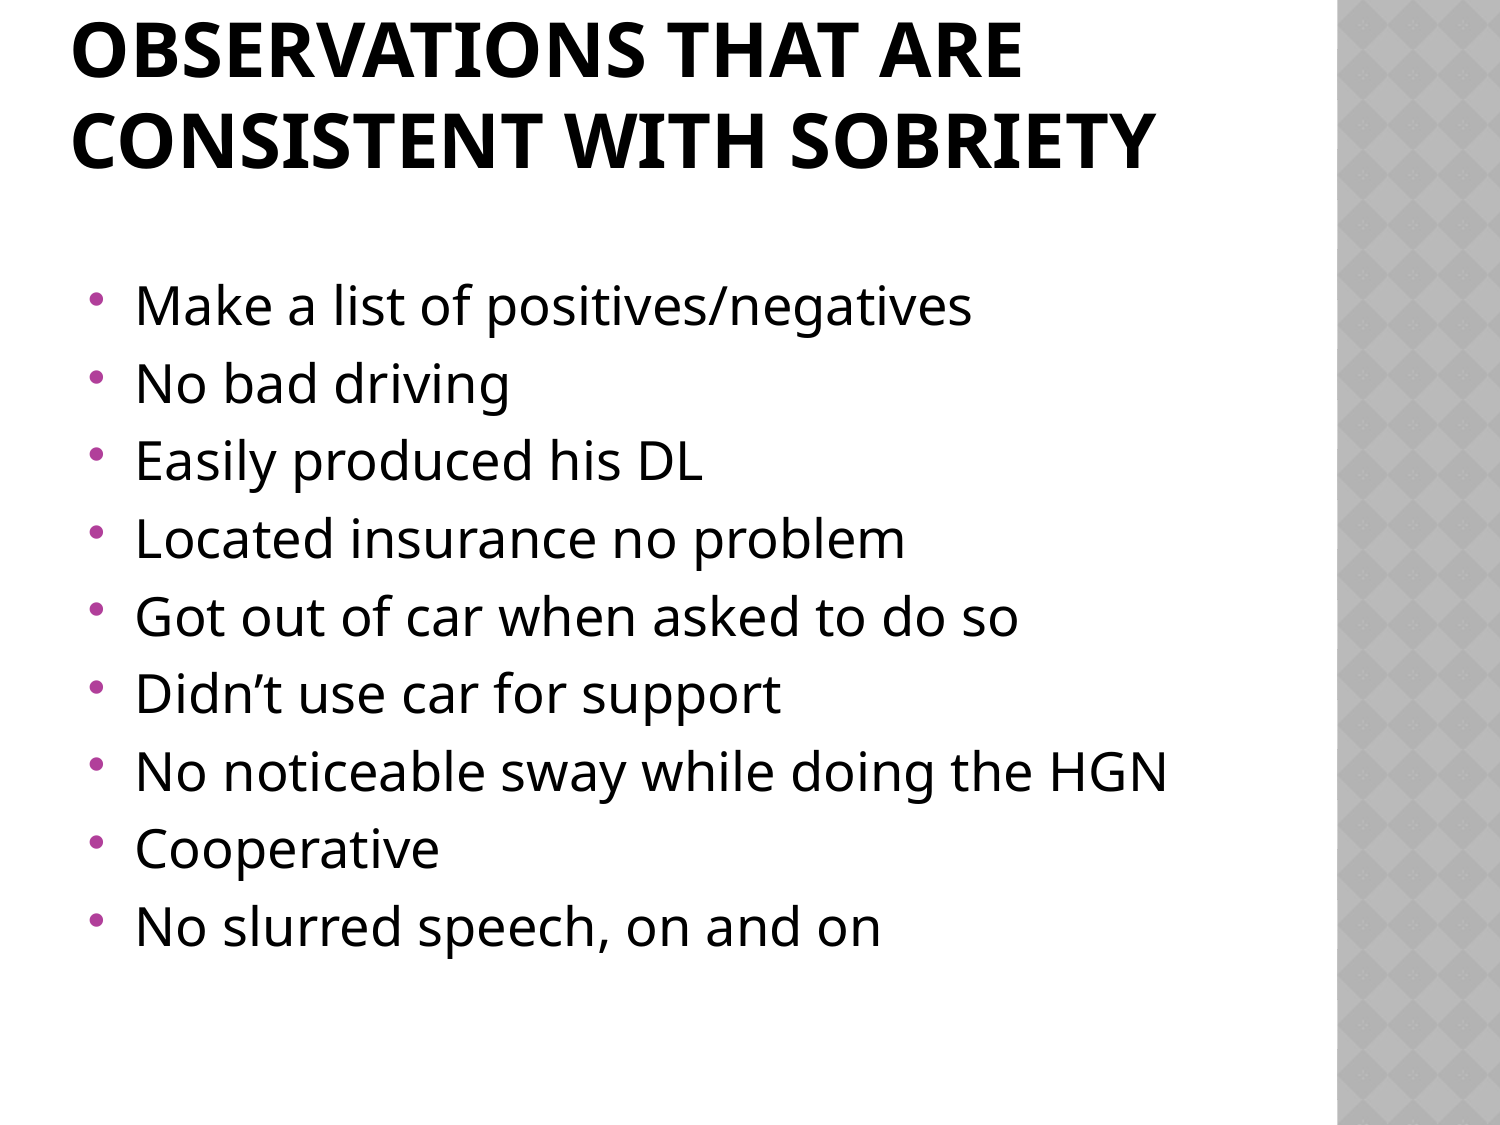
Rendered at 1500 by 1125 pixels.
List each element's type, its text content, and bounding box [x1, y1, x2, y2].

list Make a list of positives/negatives No bad driving Easily produced his DL Located insurance no problem Got out of car when asked to do so Didn’t use car for support No noticeable sway while doing the HGN Cooperative No slurred speech, on and on [75, 264, 1263, 1059]
title Observations that are consistent with sobriety [62, 0, 1413, 275]
